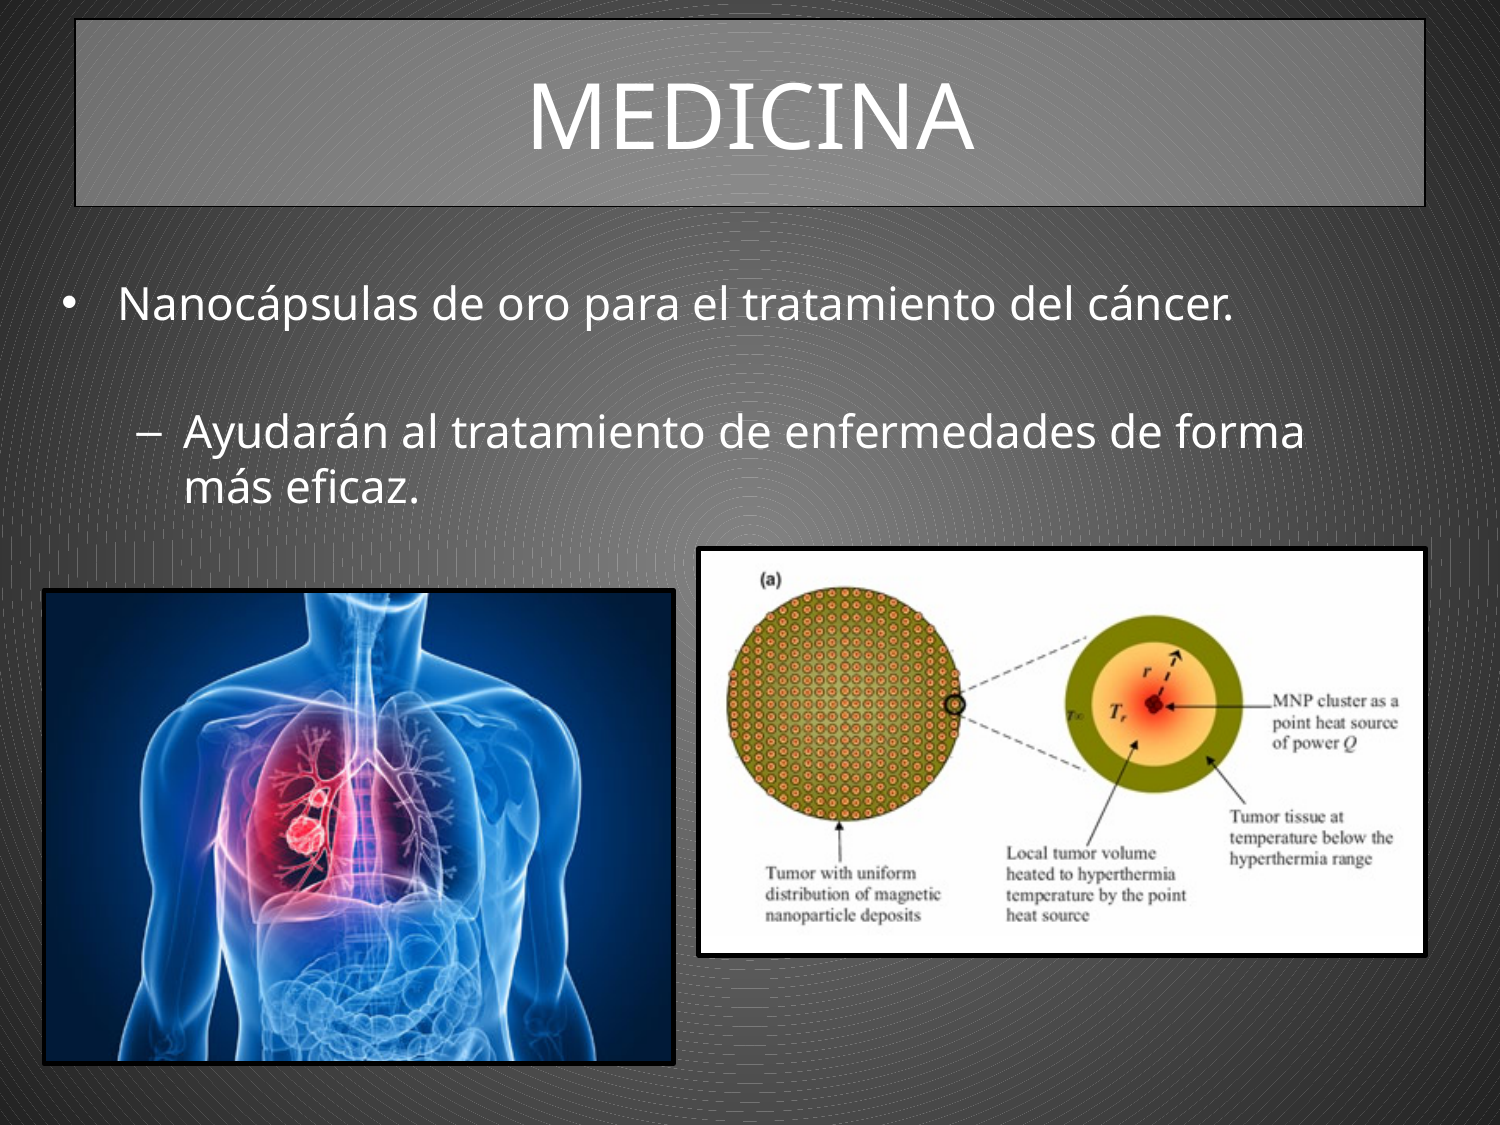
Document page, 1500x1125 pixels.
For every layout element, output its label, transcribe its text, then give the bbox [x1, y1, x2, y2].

title MEDICINA [74, 18, 1426, 207]
list Nanocápsulas de oro para el tratamiento del cáncer. Ayudarán al tratamiento de enfermedades de forma más eficaz. [46, 266, 1397, 1010]
picture [700, 550, 1424, 954]
picture [46, 592, 672, 1062]
